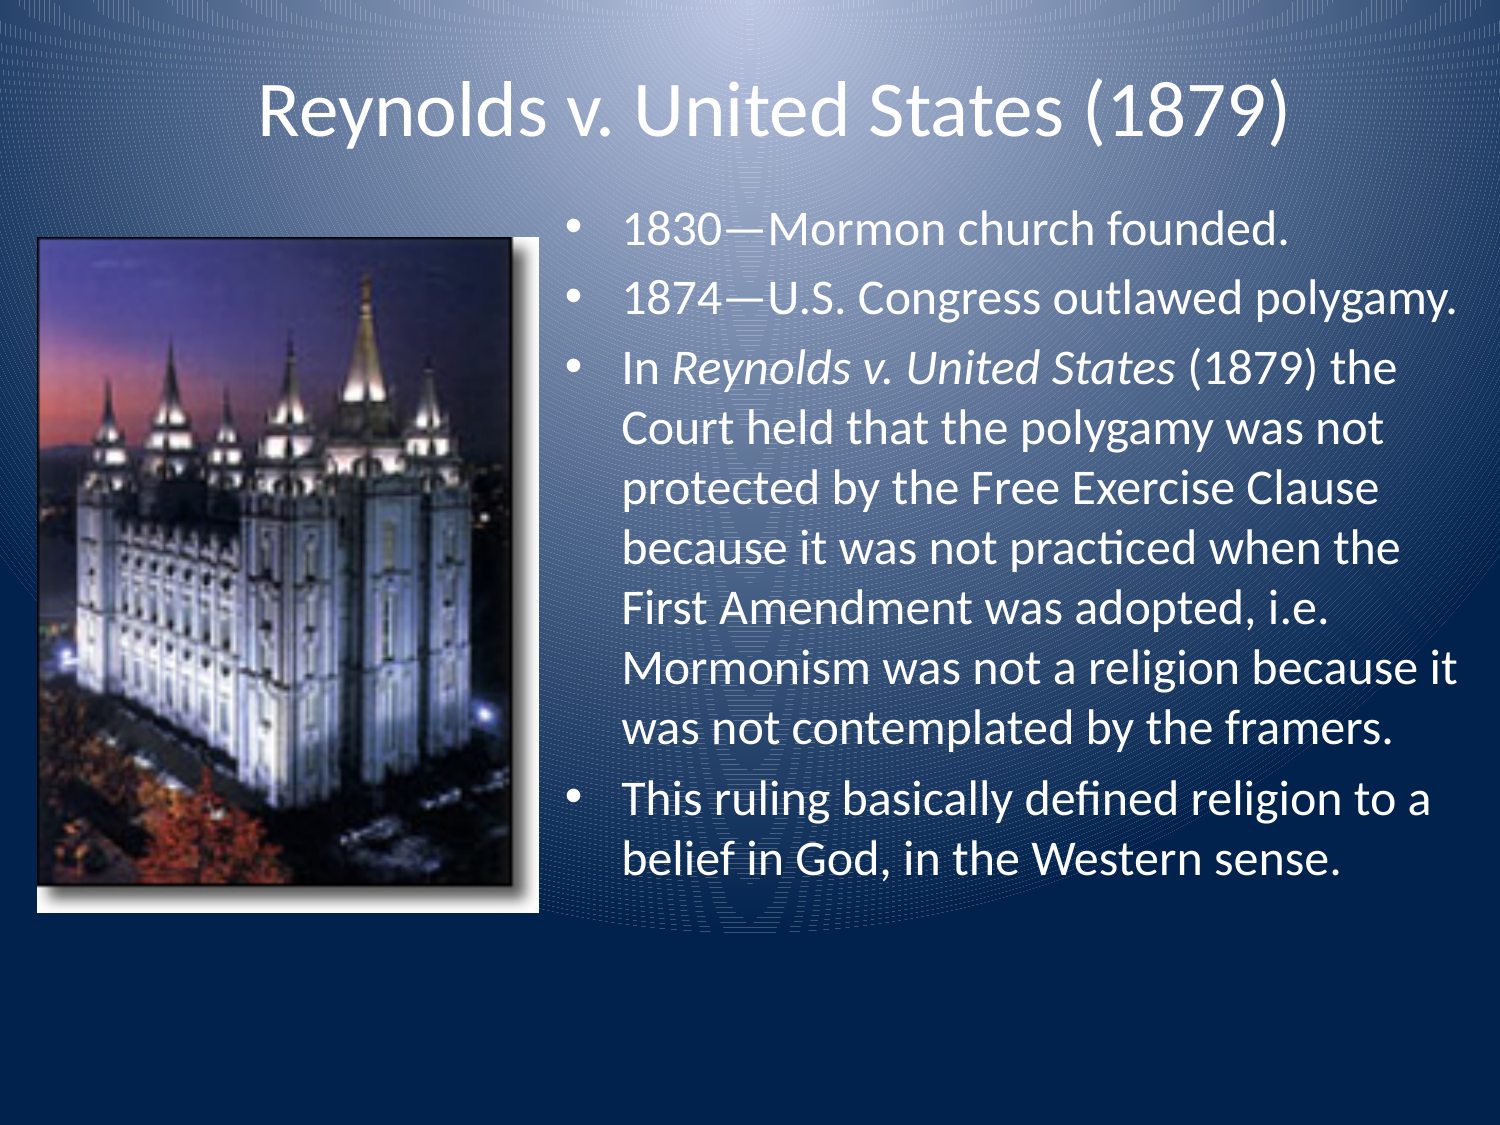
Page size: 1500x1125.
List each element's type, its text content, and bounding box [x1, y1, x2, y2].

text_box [37, 237, 539, 913]
list 1830—Mormon church founded. 1874—U.S. Congress outlawed polygamy. In Reynolds v. United States (1879) the Court held that the polygamy was not protected by the Free Exercise Clause because it was not practiced when the First Amendment was adopted, i.e. Mormonism was not a religion because it was not contemplated by the framers. This ruling basically defined religion to a belief in God, in the Western sense. [549, 187, 1500, 1050]
title Reynolds v. United States (1879) [50, 50, 1500, 161]
